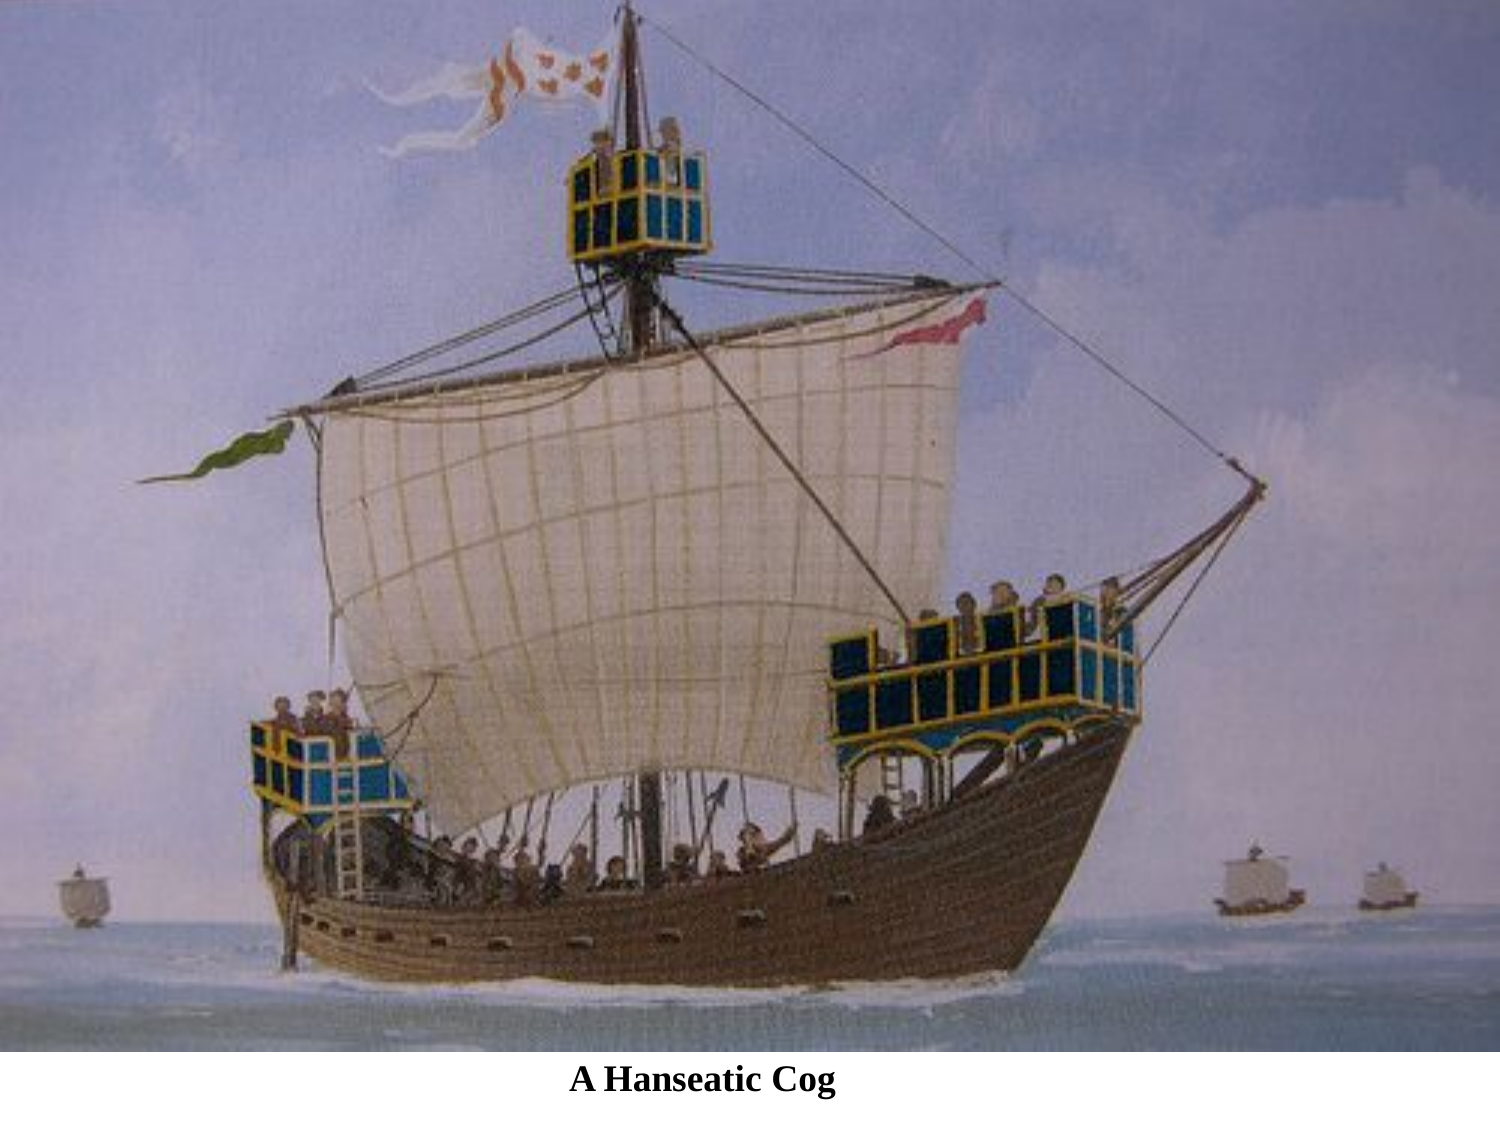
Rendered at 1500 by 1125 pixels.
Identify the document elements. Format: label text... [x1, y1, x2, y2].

picture [0, 0, 1500, 1052]
text_box A Hanseatic Cog [336, 1061, 1069, 1107]
